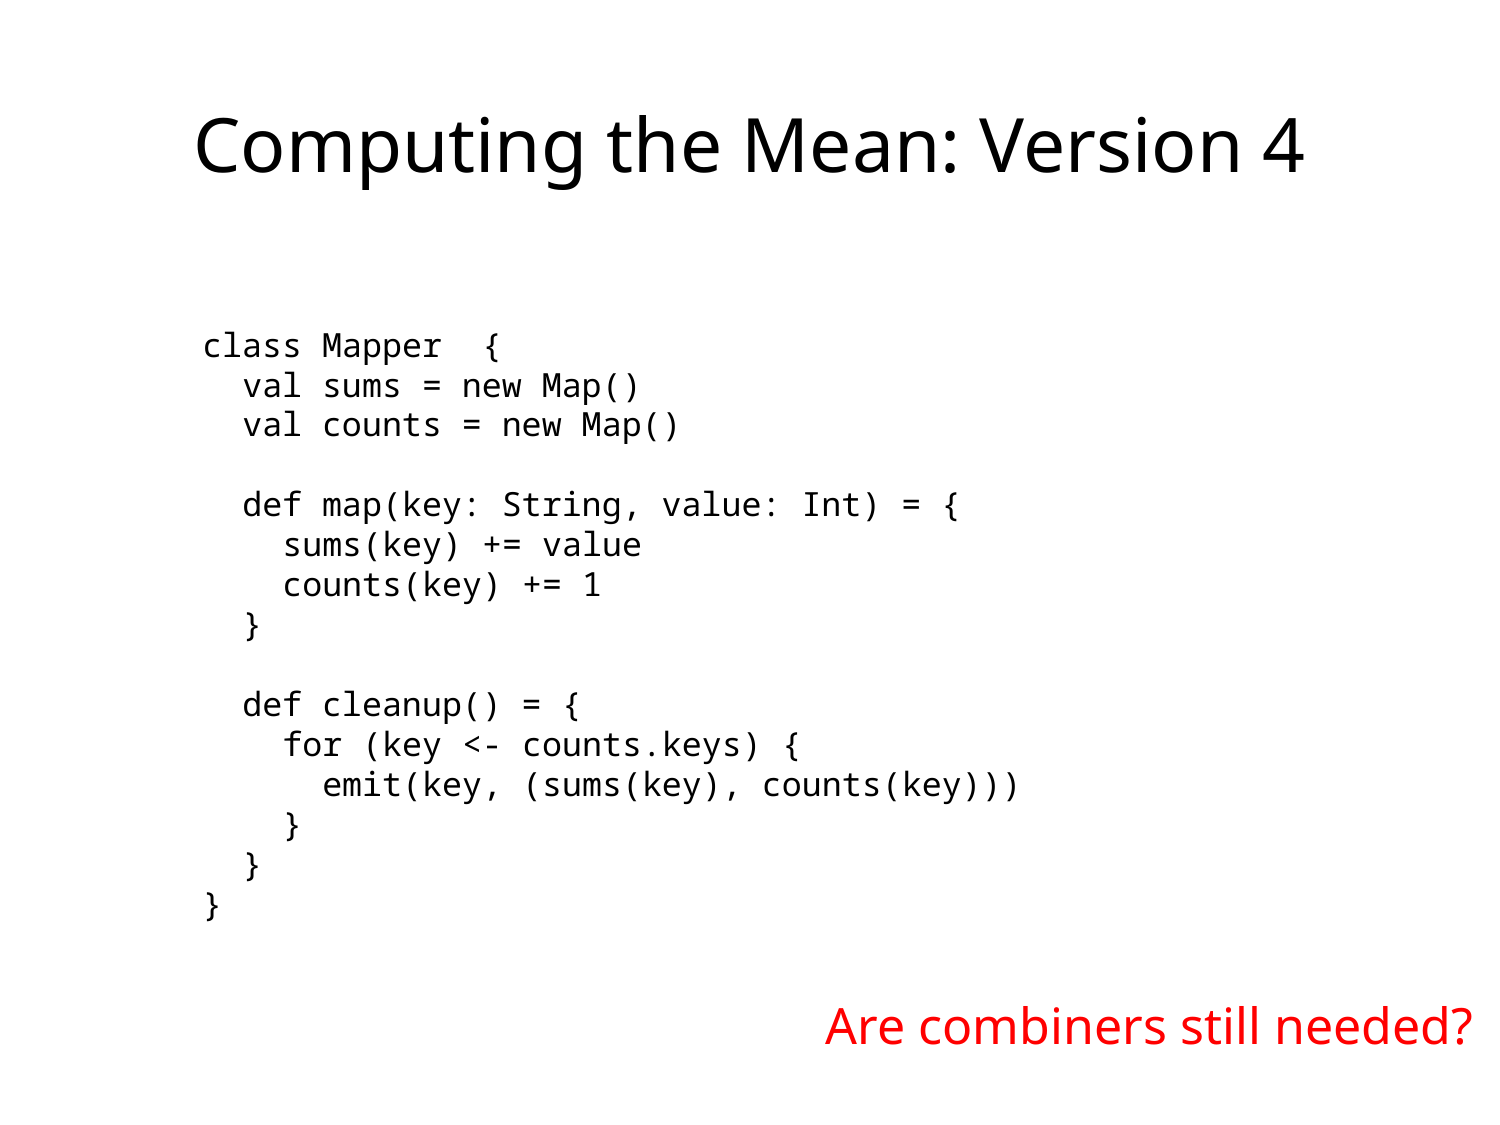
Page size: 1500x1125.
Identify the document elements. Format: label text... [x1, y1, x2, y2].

text_box Are combiners still needed? [811, 987, 1489, 1063]
text_box class Mapper { val sums = new Map() val counts = new Map() def map(key: String, value: Int) = { sums(key) += value counts(key) += 1 } def cleanup() = { for (key <- counts.keys) { emit(key, (sums(key), counts(key))) } } } [187, 316, 1350, 930]
text_box Computing the Mean: Version 4 [0, 90, 1500, 203]
